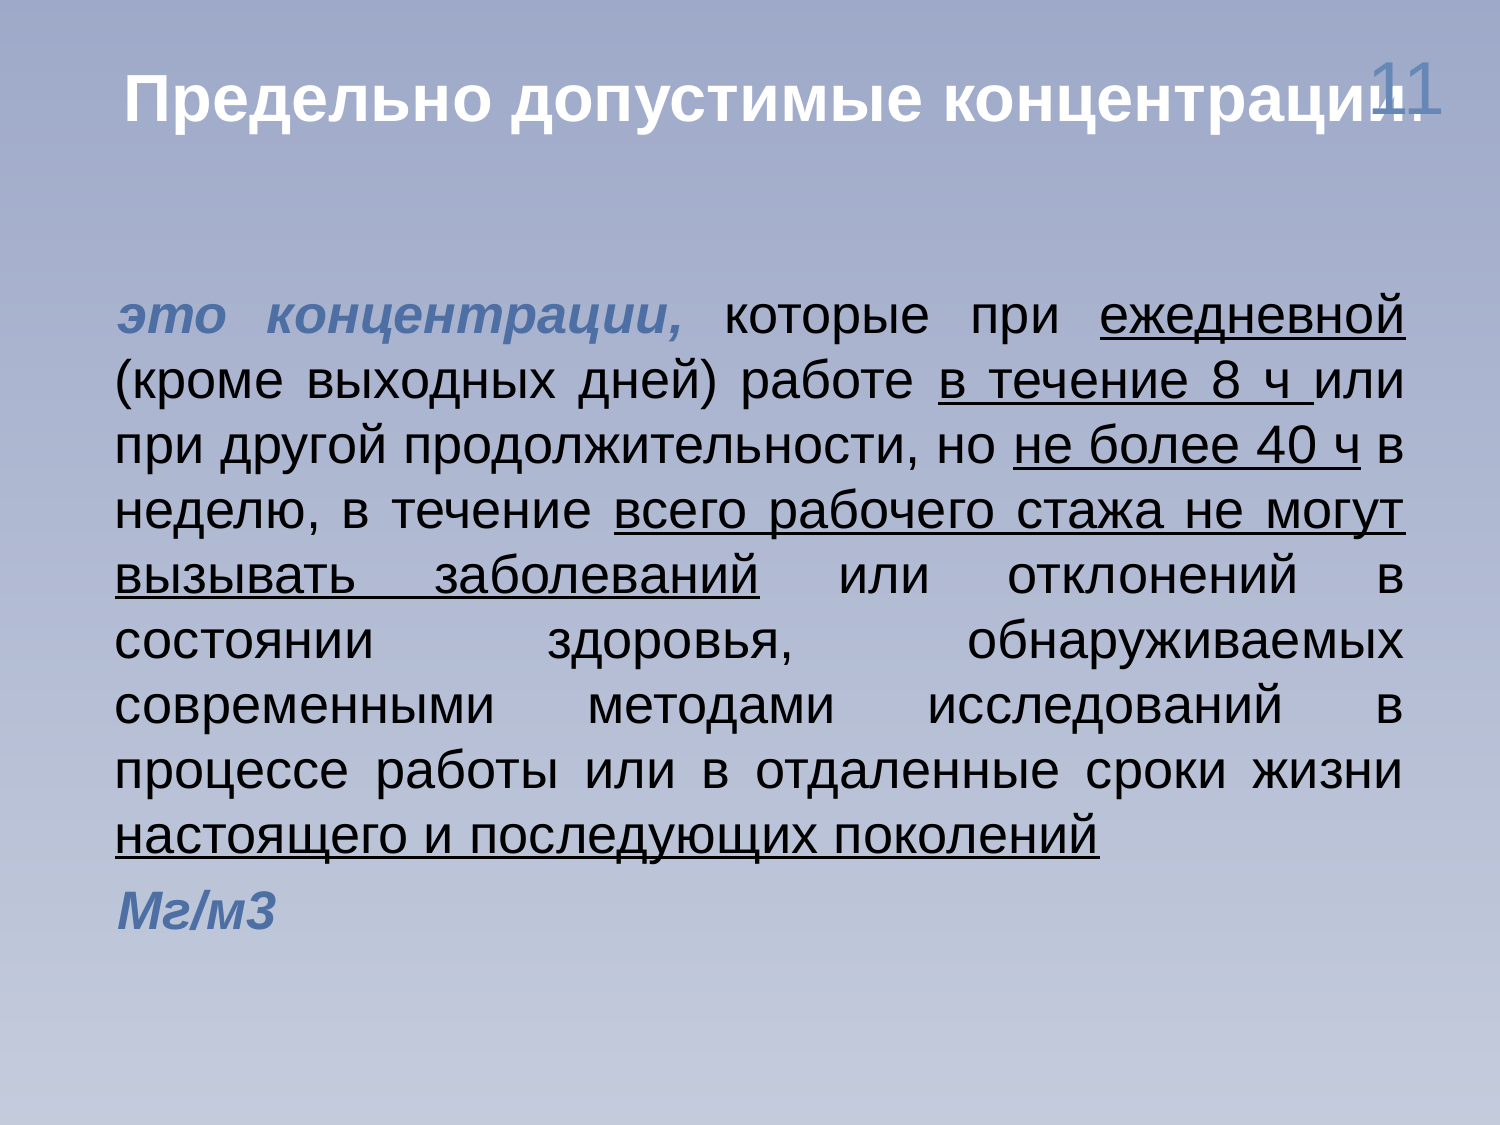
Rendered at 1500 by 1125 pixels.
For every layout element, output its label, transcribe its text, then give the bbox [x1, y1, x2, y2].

title Предельно допустимые концентрации. [29, 0, 1500, 189]
list это концентрации, которые при ежедневной (кроме выходных дней) работе в течение 8 ч или при другой продолжительности, но не более 40 ч в неделю, в течение всего рабочего стажа не могут вызывать заболеваний или отклонений в состоянии здоровья, обнаруживаемых современными методами исследований в процессе работы или в отдаленные сроки жизни настоящего и последующих поколений Мг/м3 [70, 196, 1422, 1018]
slide_number 11 [1110, 54, 1461, 115]
